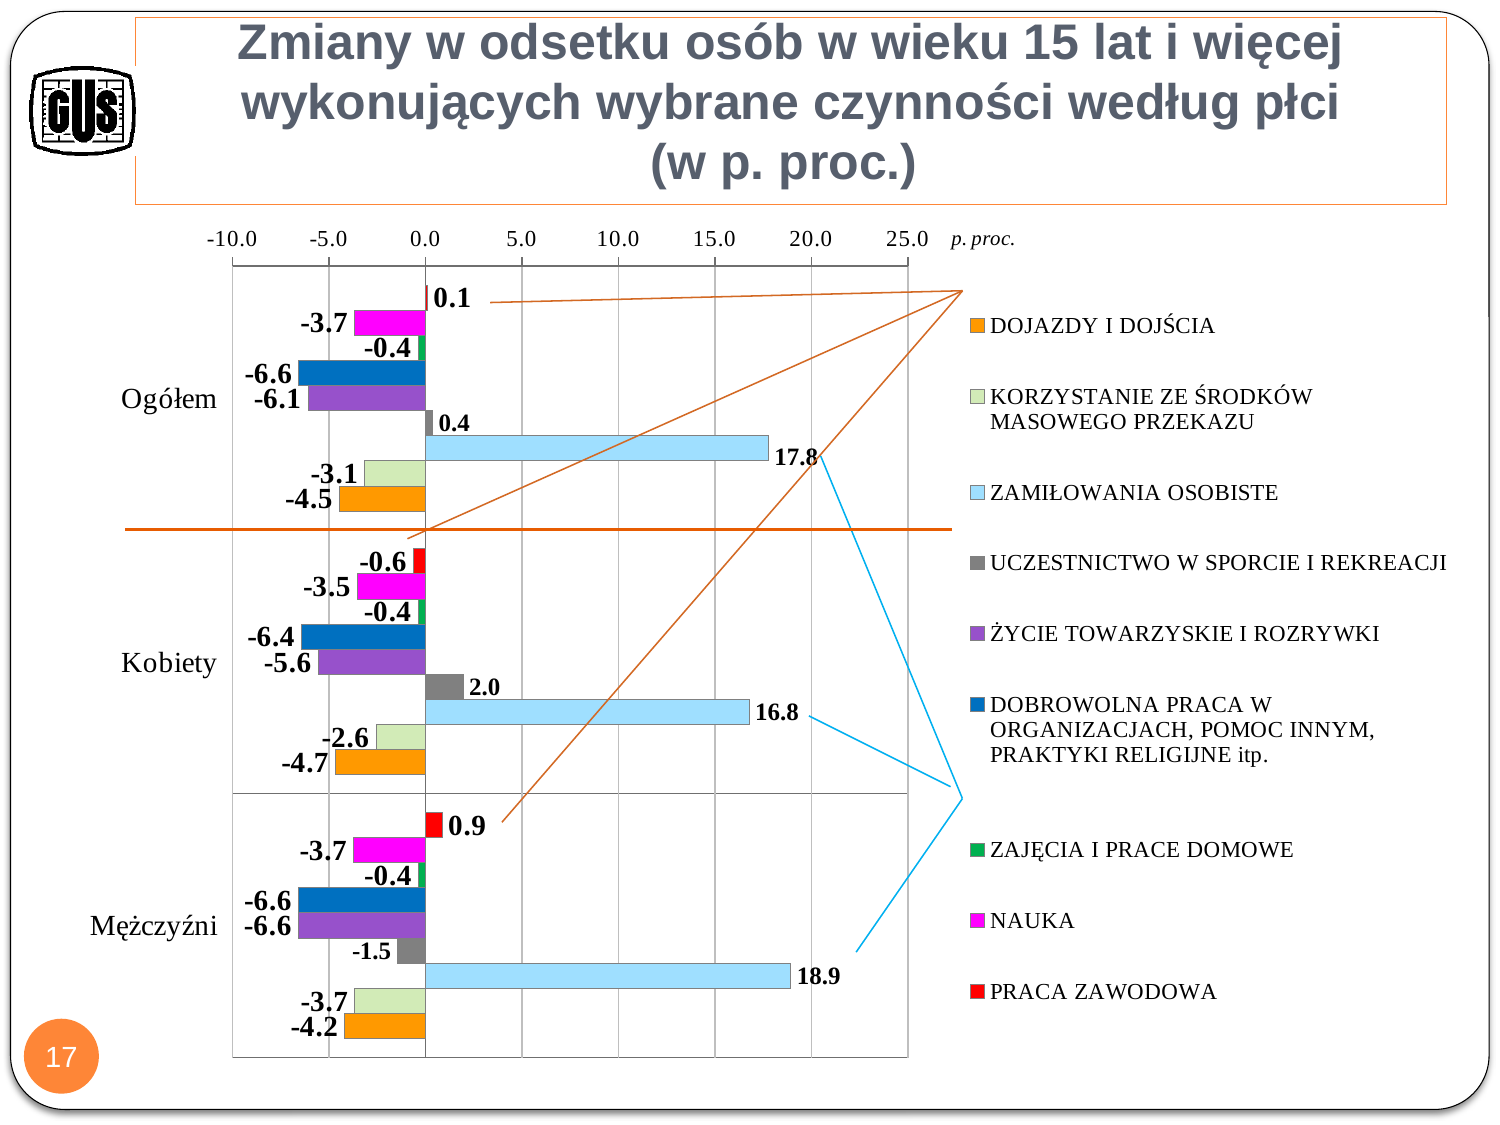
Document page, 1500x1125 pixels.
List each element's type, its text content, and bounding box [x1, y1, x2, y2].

chart [52, 207, 1471, 1071]
picture [29, 66, 137, 156]
slide_number 17 [23, 1021, 92, 1094]
title Zmiany w odsetku osób w wieku 15 lat i więcej wykonujących wybrane czynności według płci (w p. proc.) [135, 17, 1447, 205]
